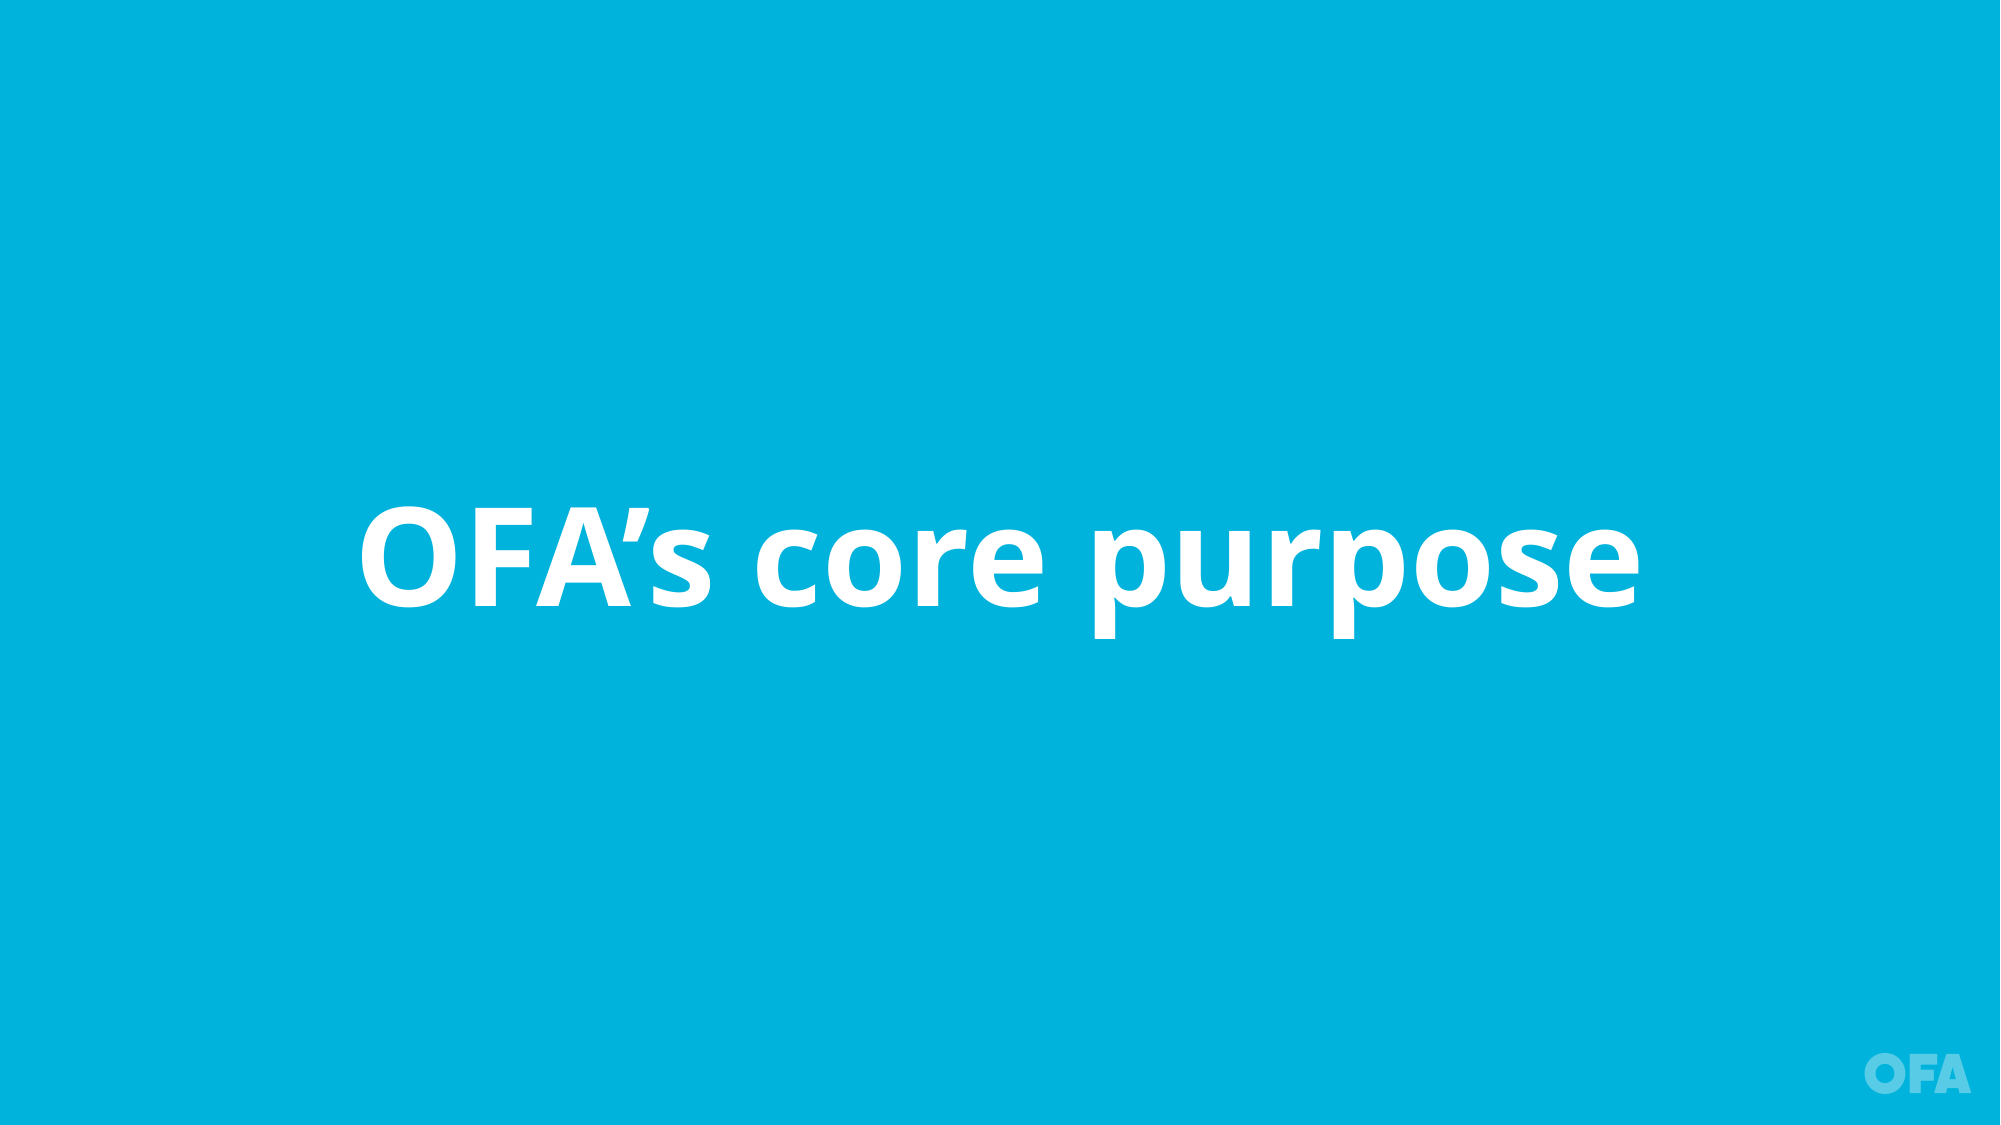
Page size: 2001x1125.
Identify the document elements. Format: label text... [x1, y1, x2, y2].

picture [1865, 1054, 1905, 1093]
picture [1910, 1055, 1937, 1092]
text_box OFA’s core purpose [0, 479, 2000, 644]
picture [1936, 1055, 1970, 1092]
